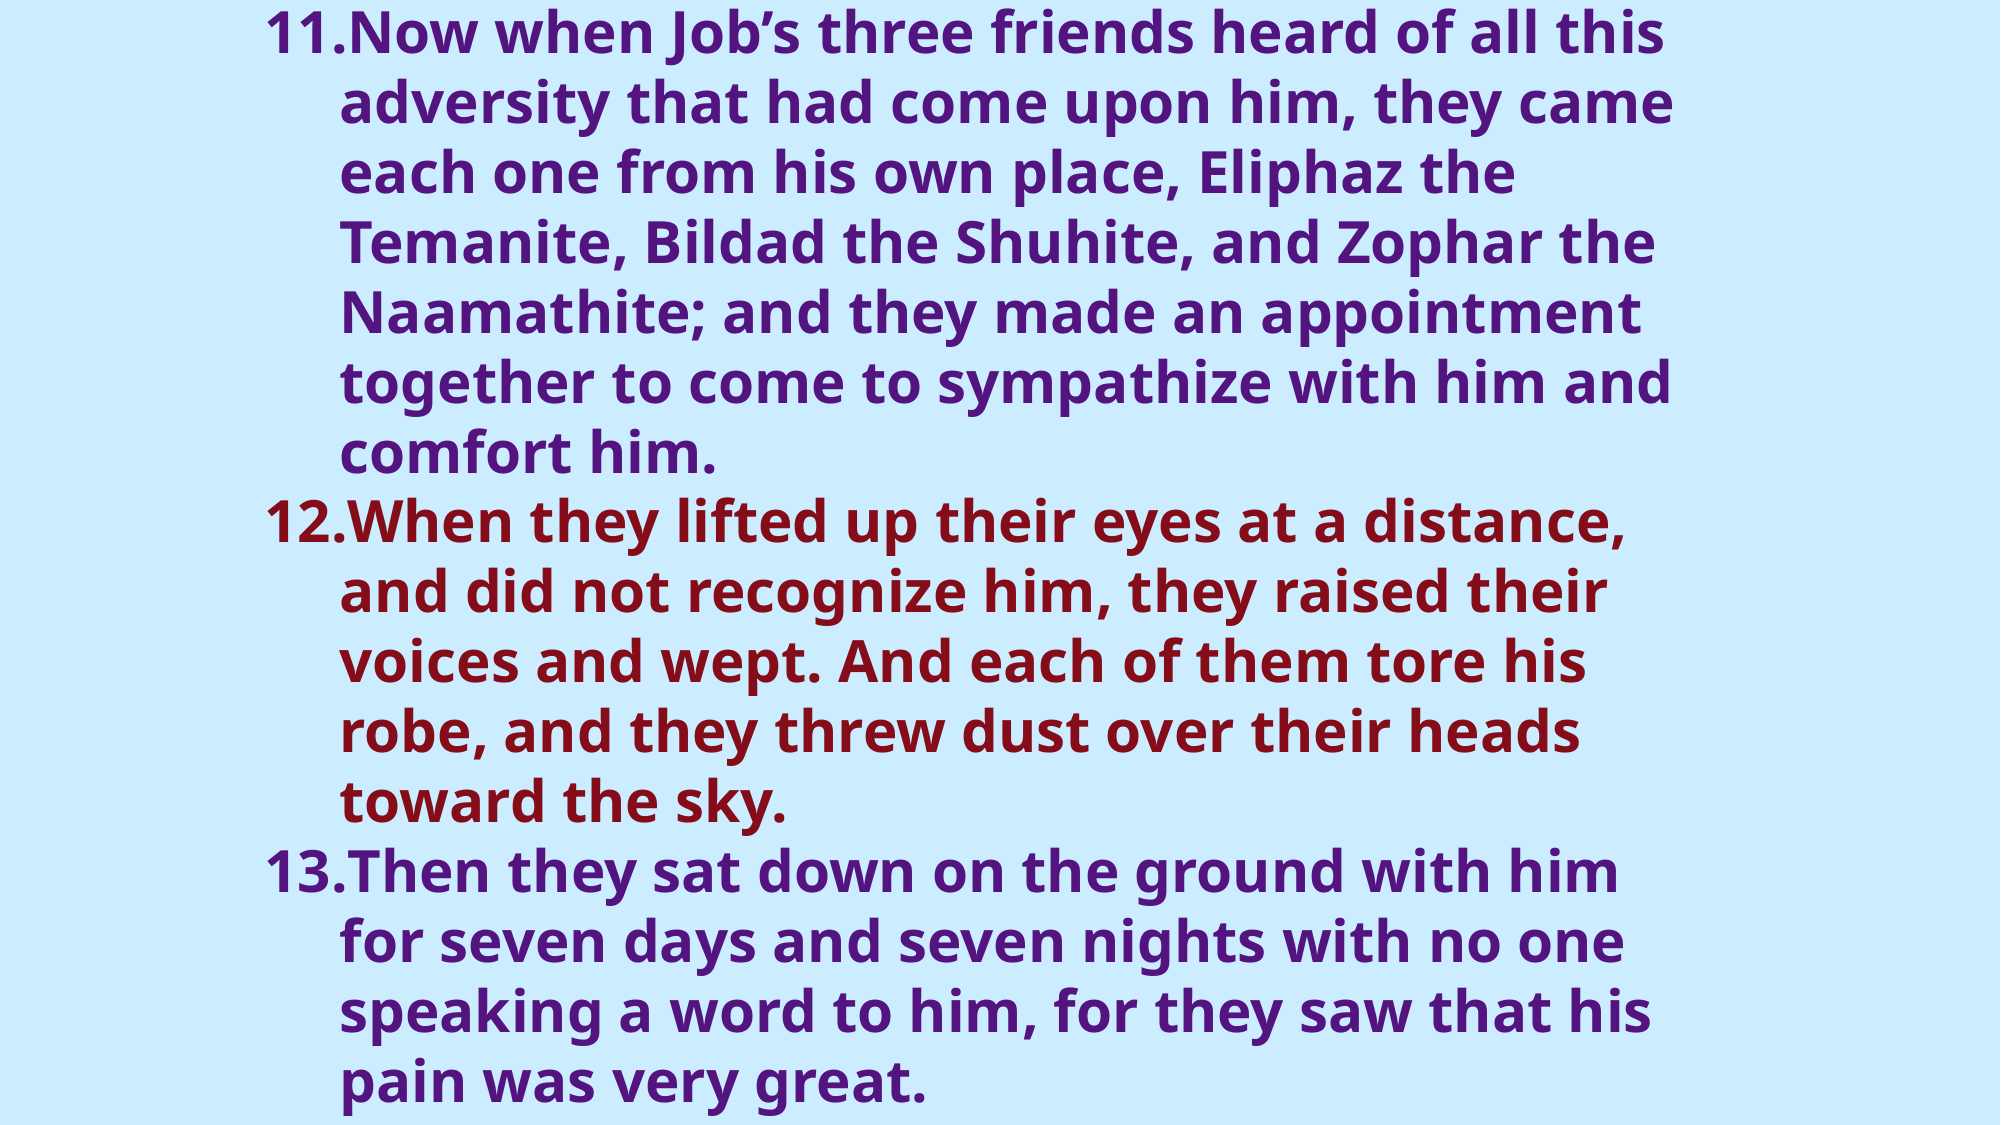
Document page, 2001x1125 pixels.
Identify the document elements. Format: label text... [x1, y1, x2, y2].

text_box Now when Job’s three friends heard of all this adversity that had come upon him, they came each one from his own place, Eliphaz the Temanite, Bildad the Shuhite, and Zophar the Naamathite; and they made an appointment together to come to sympathize with him and comfort him. When they lifted up their eyes at a distance, and did not recognize him, they raised their voices and wept. And each of them tore his robe, and they threw dust over their heads toward the sky. Then they sat down on the ground with him for seven days and seven nights with no one speaking a word to him, for they saw that his pain was very great. [249, 0, 1750, 1122]
